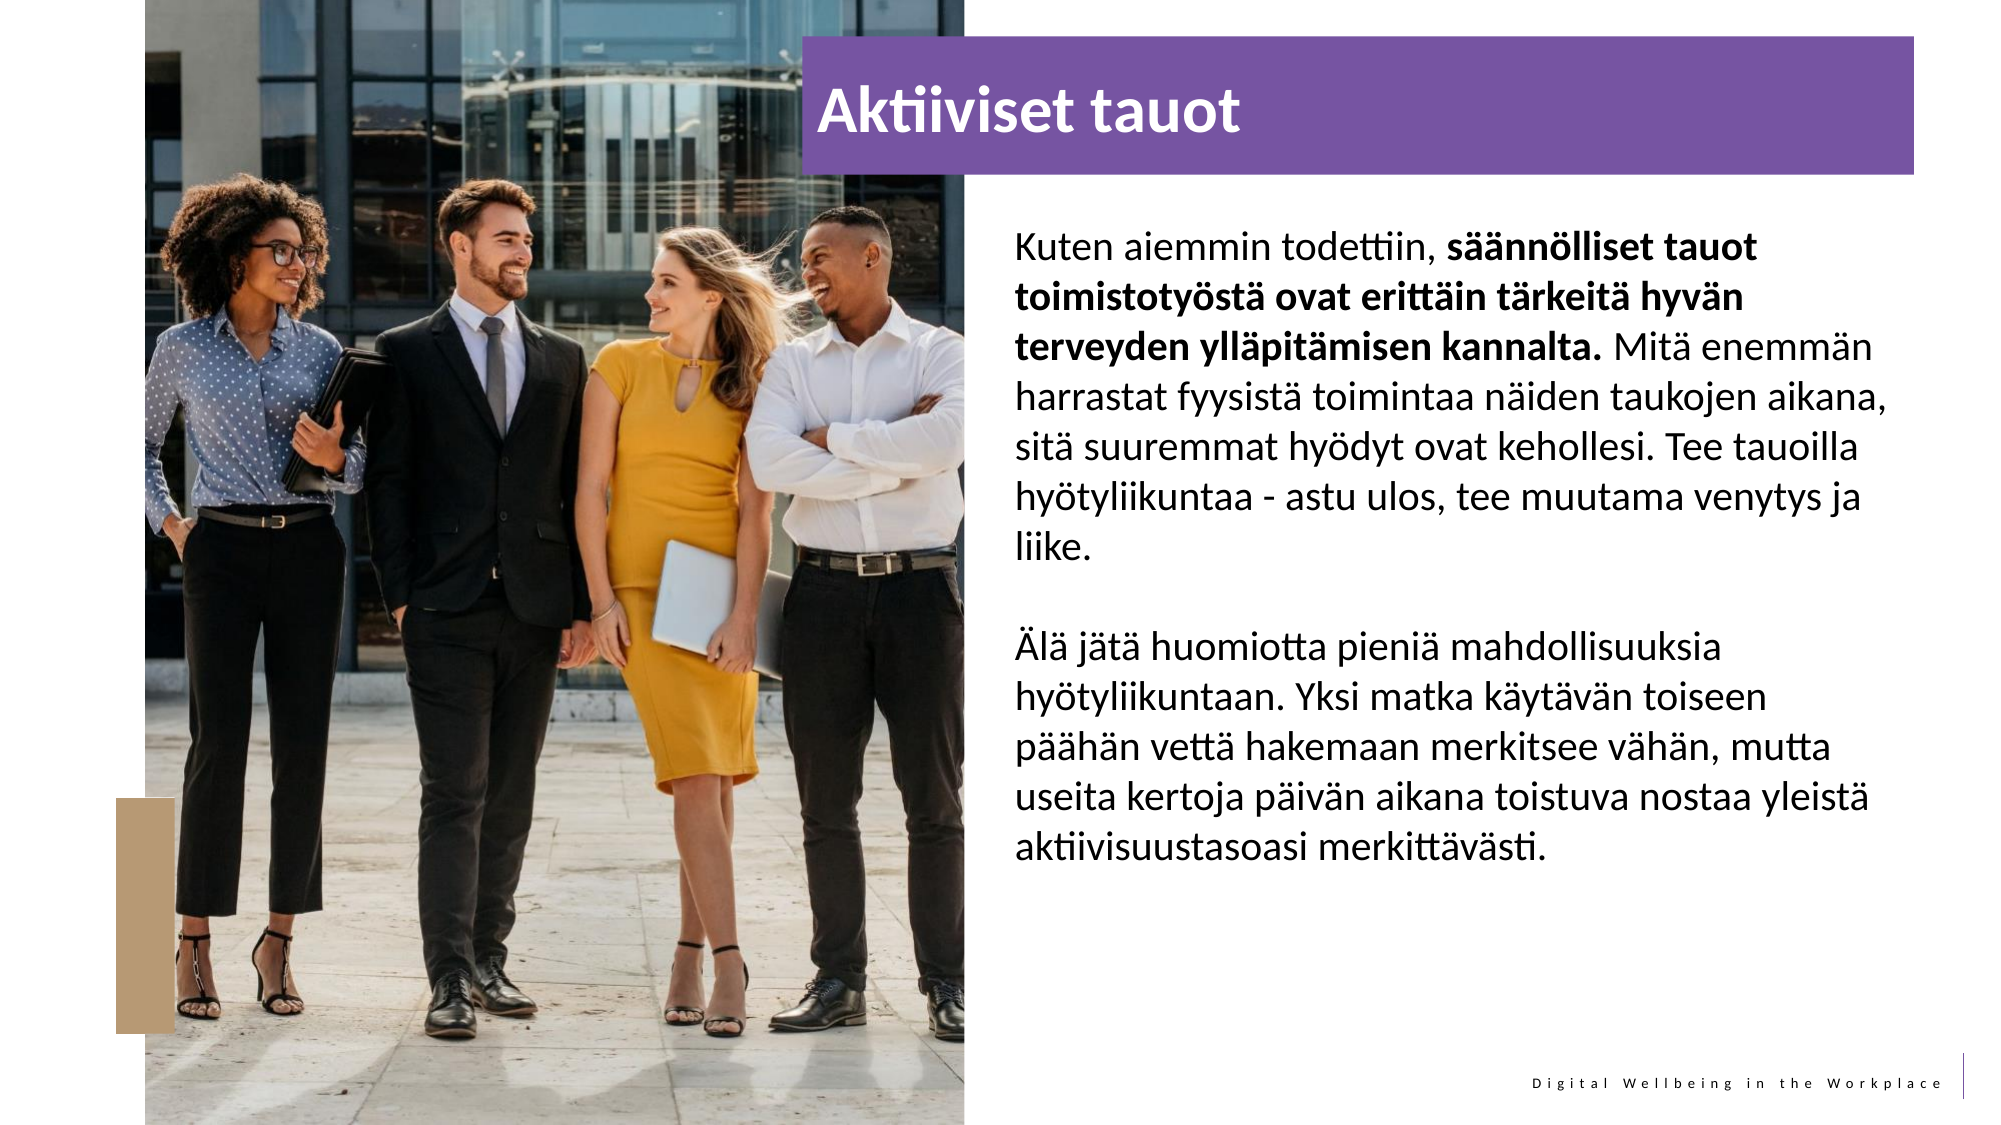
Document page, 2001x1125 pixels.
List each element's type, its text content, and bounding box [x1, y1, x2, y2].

list Kuten aiemmin todettiin, säännölliset tauot toimistotyöstä ovat erittäin tärkeitä hyvän terveyden ylläpitämisen kannalta. Mitä enemmän harrastat fyysistä toimintaa näiden taukojen aikana, sitä suuremmat hyödyt ovat kehollesi. Tee tauoilla hyötyliikuntaa - astu ulos, tee muutama venytys ja liike. Älä jätä huomiotta pieniä mahdollisuuksia hyötyliikuntaan. Yksi matka käytävän toiseen päähän vettä hakemaan merkitsee vähän, mutta useita kertoja päivän aikana toistuva nostaa yleistä aktiivisuustasoasi merkittävästi. [999, 211, 1915, 1045]
list Aktiiviset tauot [965, 36, 1914, 175]
picture [145, 0, 965, 1125]
